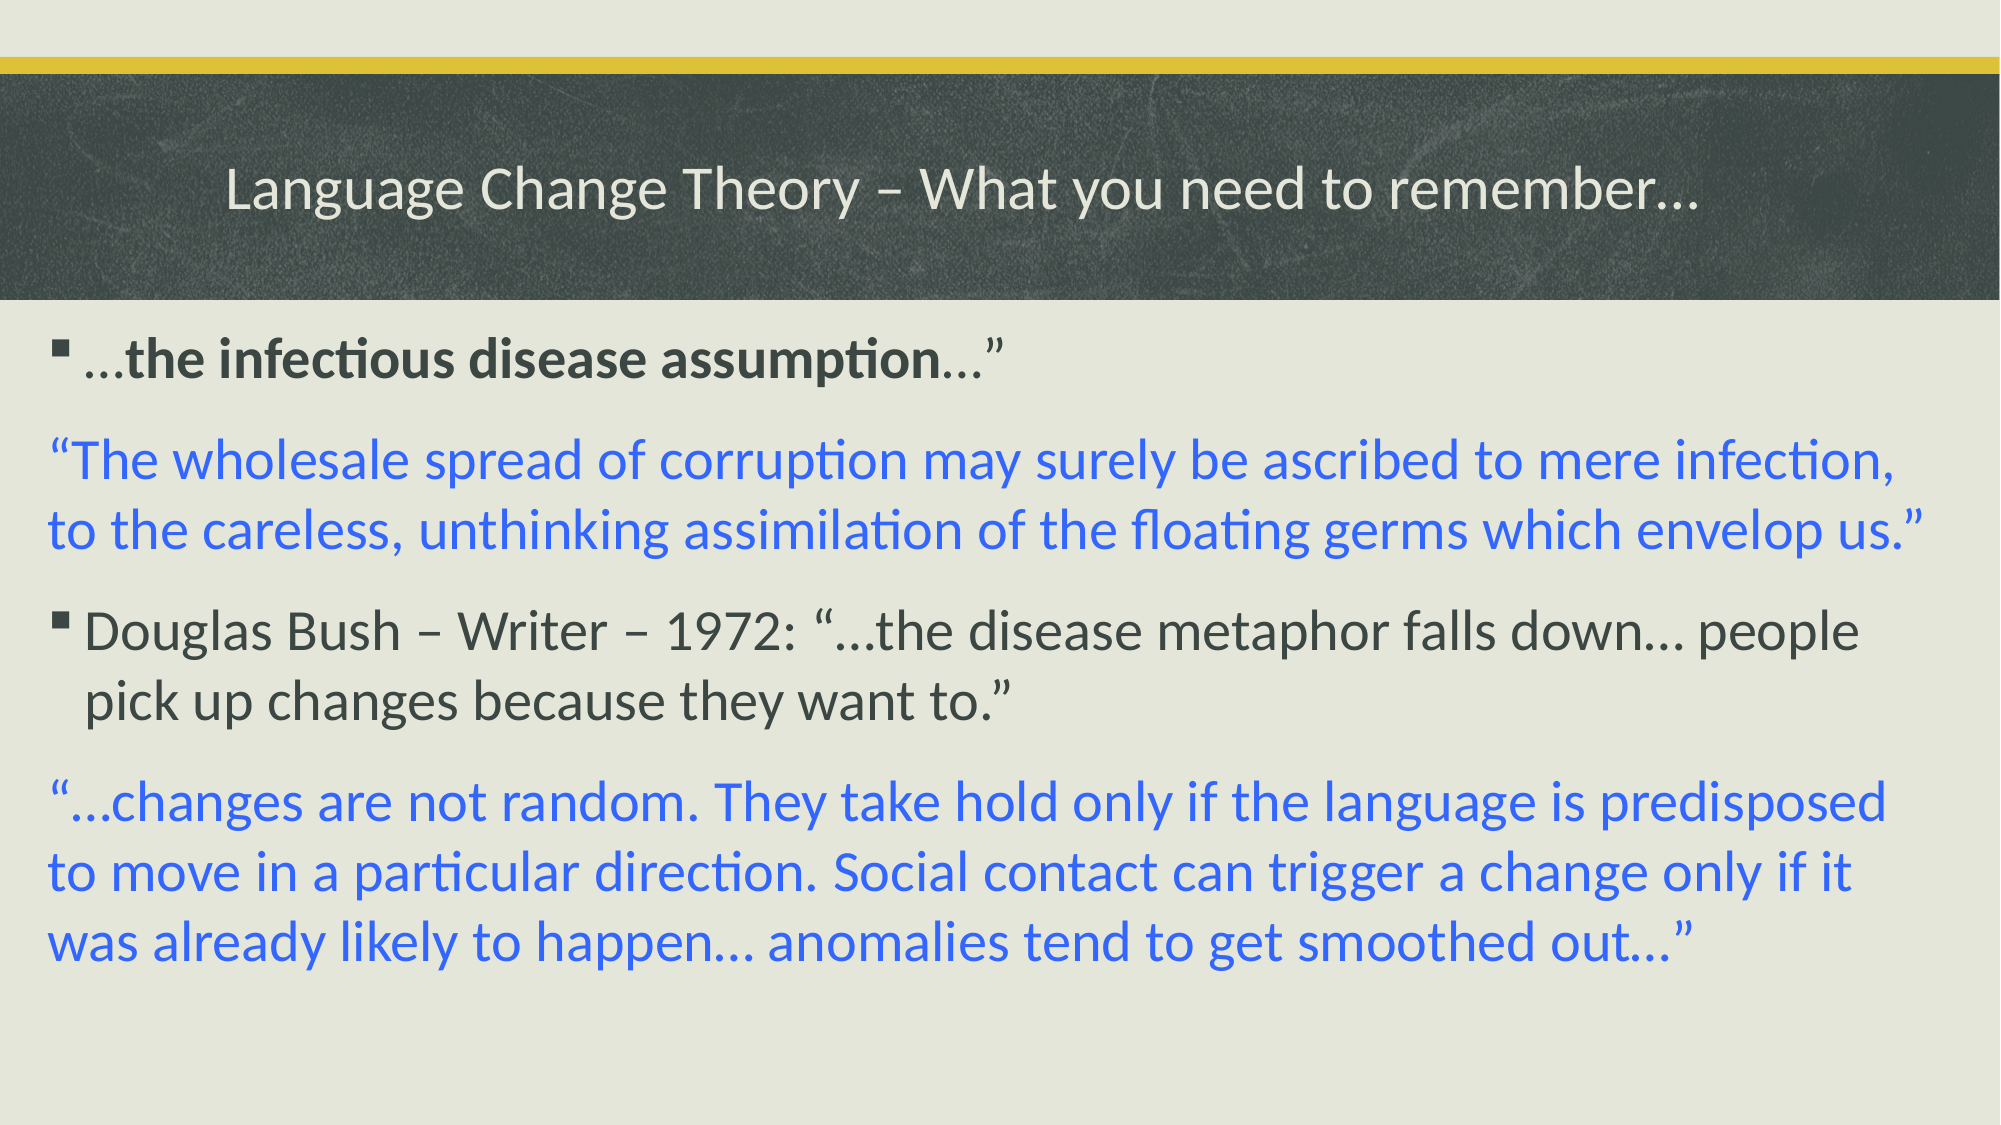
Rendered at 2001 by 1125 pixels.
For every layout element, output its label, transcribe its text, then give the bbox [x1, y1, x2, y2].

picture [0, 74, 2000, 300]
list …the infectious disease assumption…” “The wholesale spread of corruption may surely be ascribed to mere infection, to the careless, unthinking assimilation of the floating germs which envelop us.” Douglas Bush – Writer – 1972: “…the disease metaphor falls down… people pick up changes because they want to.” “…changes are not random. They take hold only if the language is predisposed to move in a particular direction. Social contact can trigger a change only if it was already likely to happen… anomalies tend to get smoothed out…” [32, 312, 1963, 1125]
title Language Change Theory – What you need to remember… [210, 76, 1790, 300]
